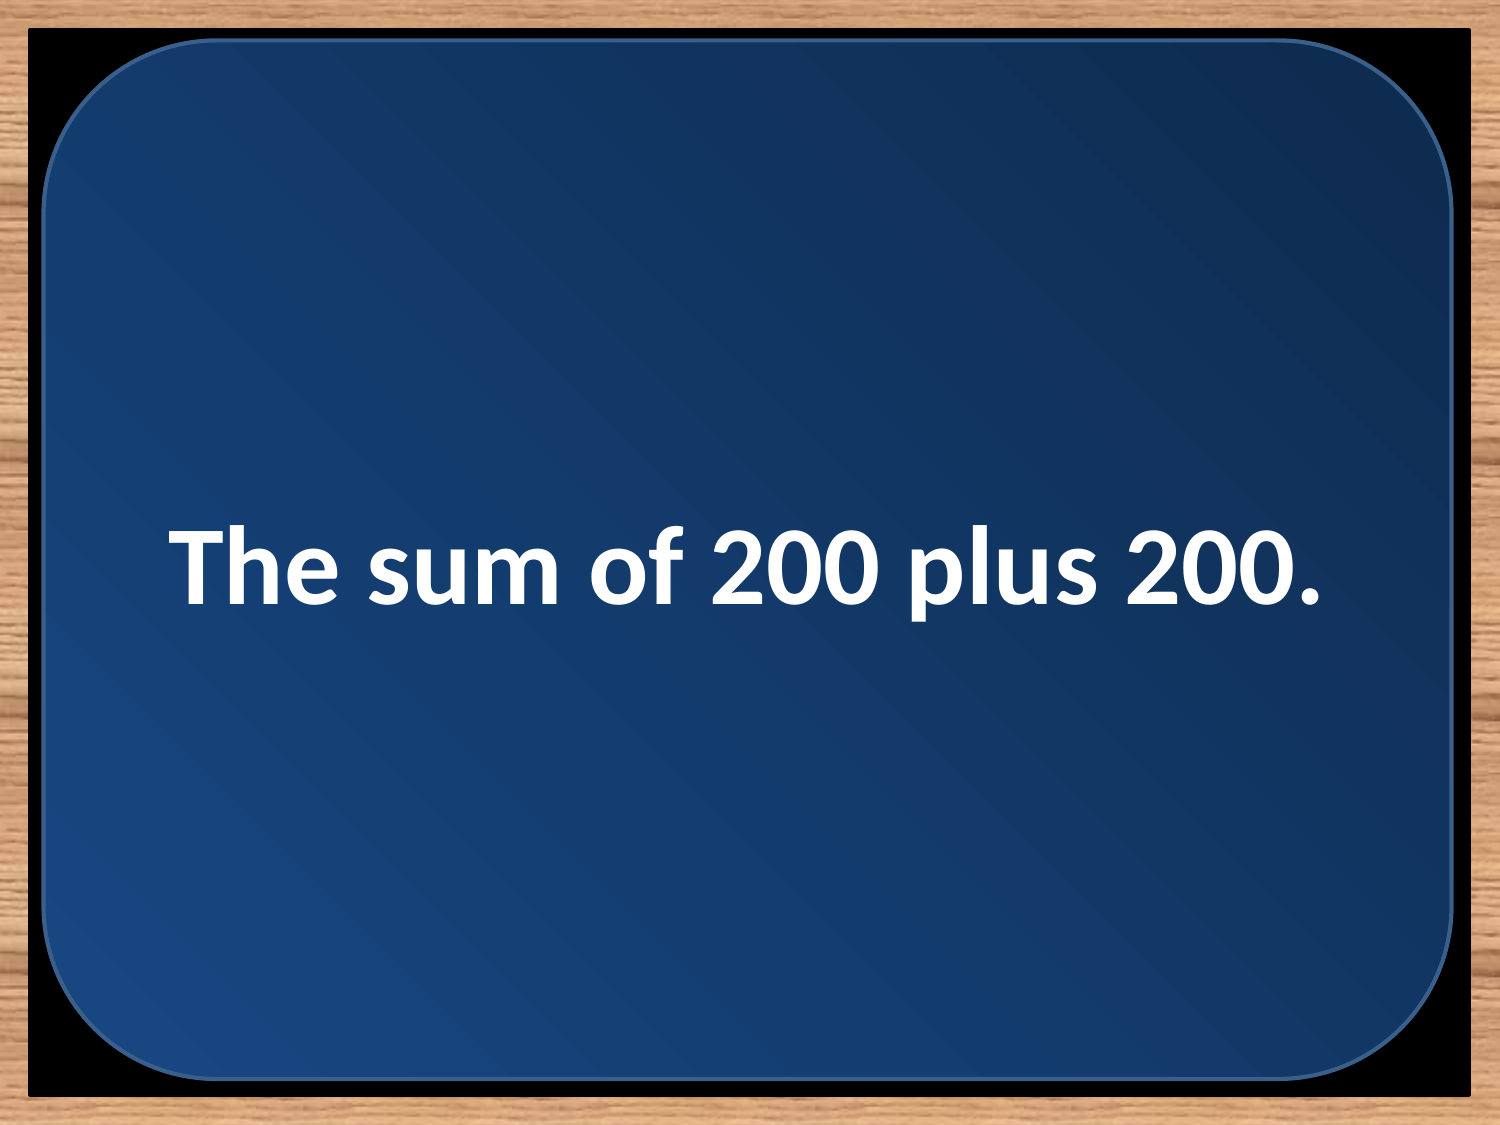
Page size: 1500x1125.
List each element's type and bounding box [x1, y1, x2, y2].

text_box [0, 0, 1500, 1125]
